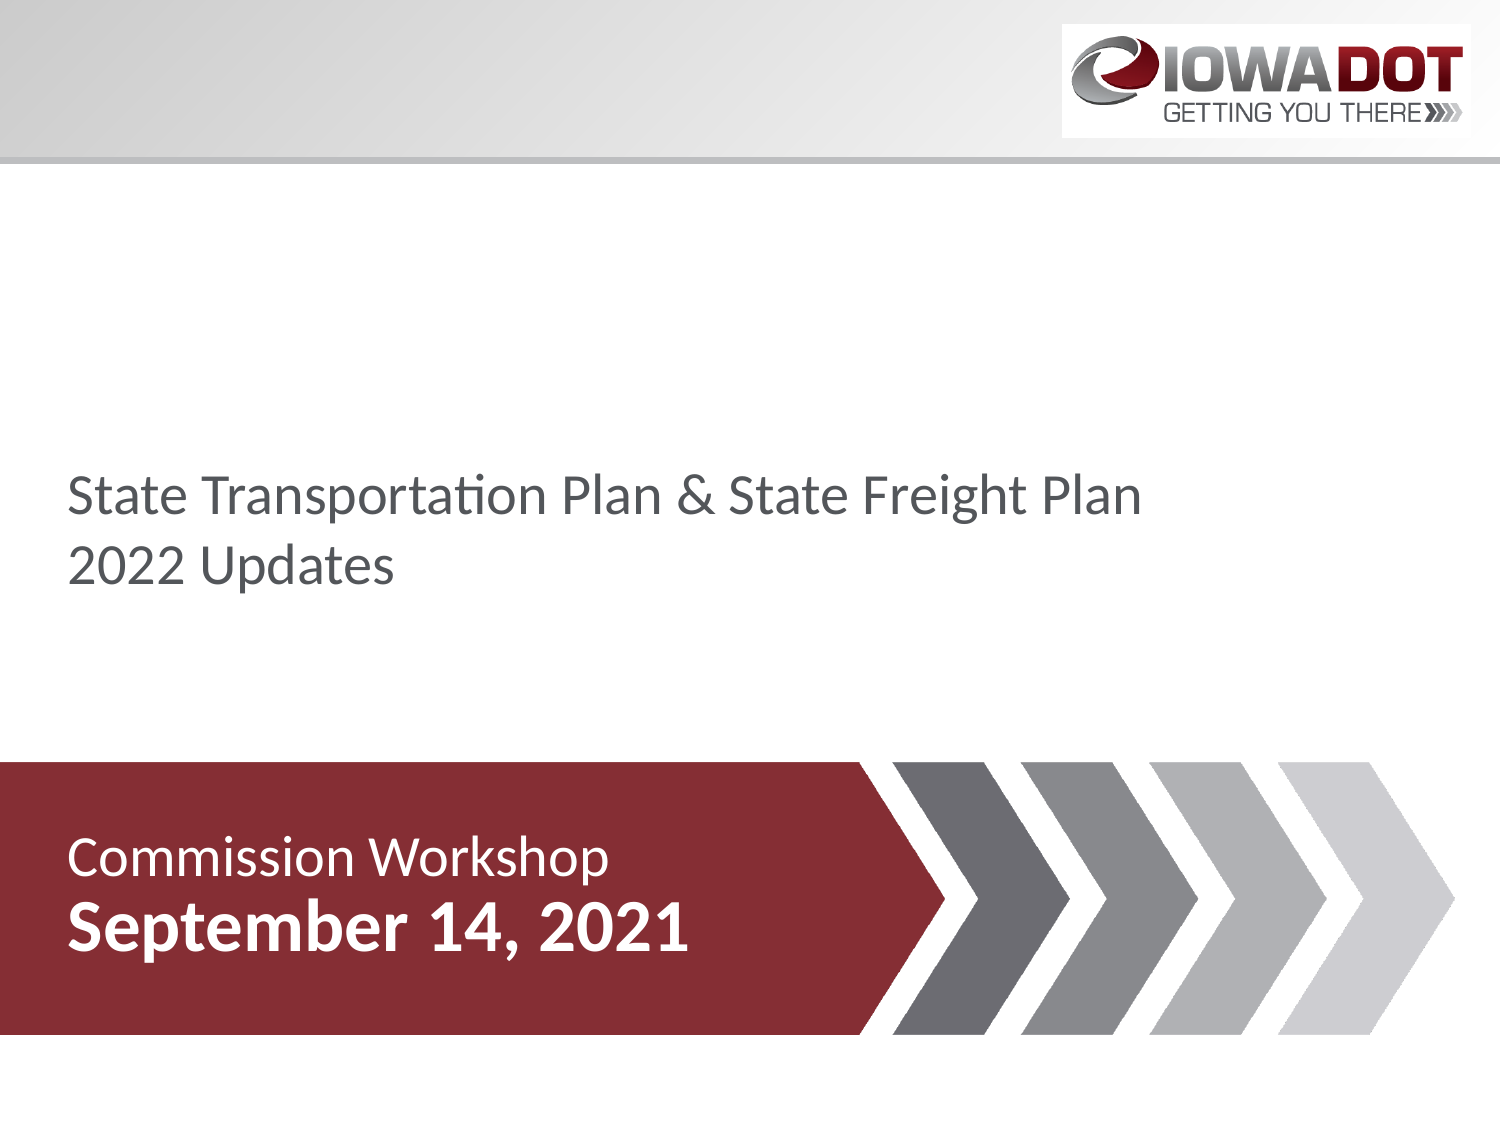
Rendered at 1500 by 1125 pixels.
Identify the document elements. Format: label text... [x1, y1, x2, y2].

picture [0, 762, 1455, 1035]
text_box [0, 0, 1500, 158]
text_box State Transportation Plan & State Freight Plan 2022 Updates [53, 448, 1438, 604]
text_box September 14, 2021 [53, 896, 893, 975]
text_box Commission Workshop [53, 810, 1010, 896]
picture [1062, 23, 1471, 138]
